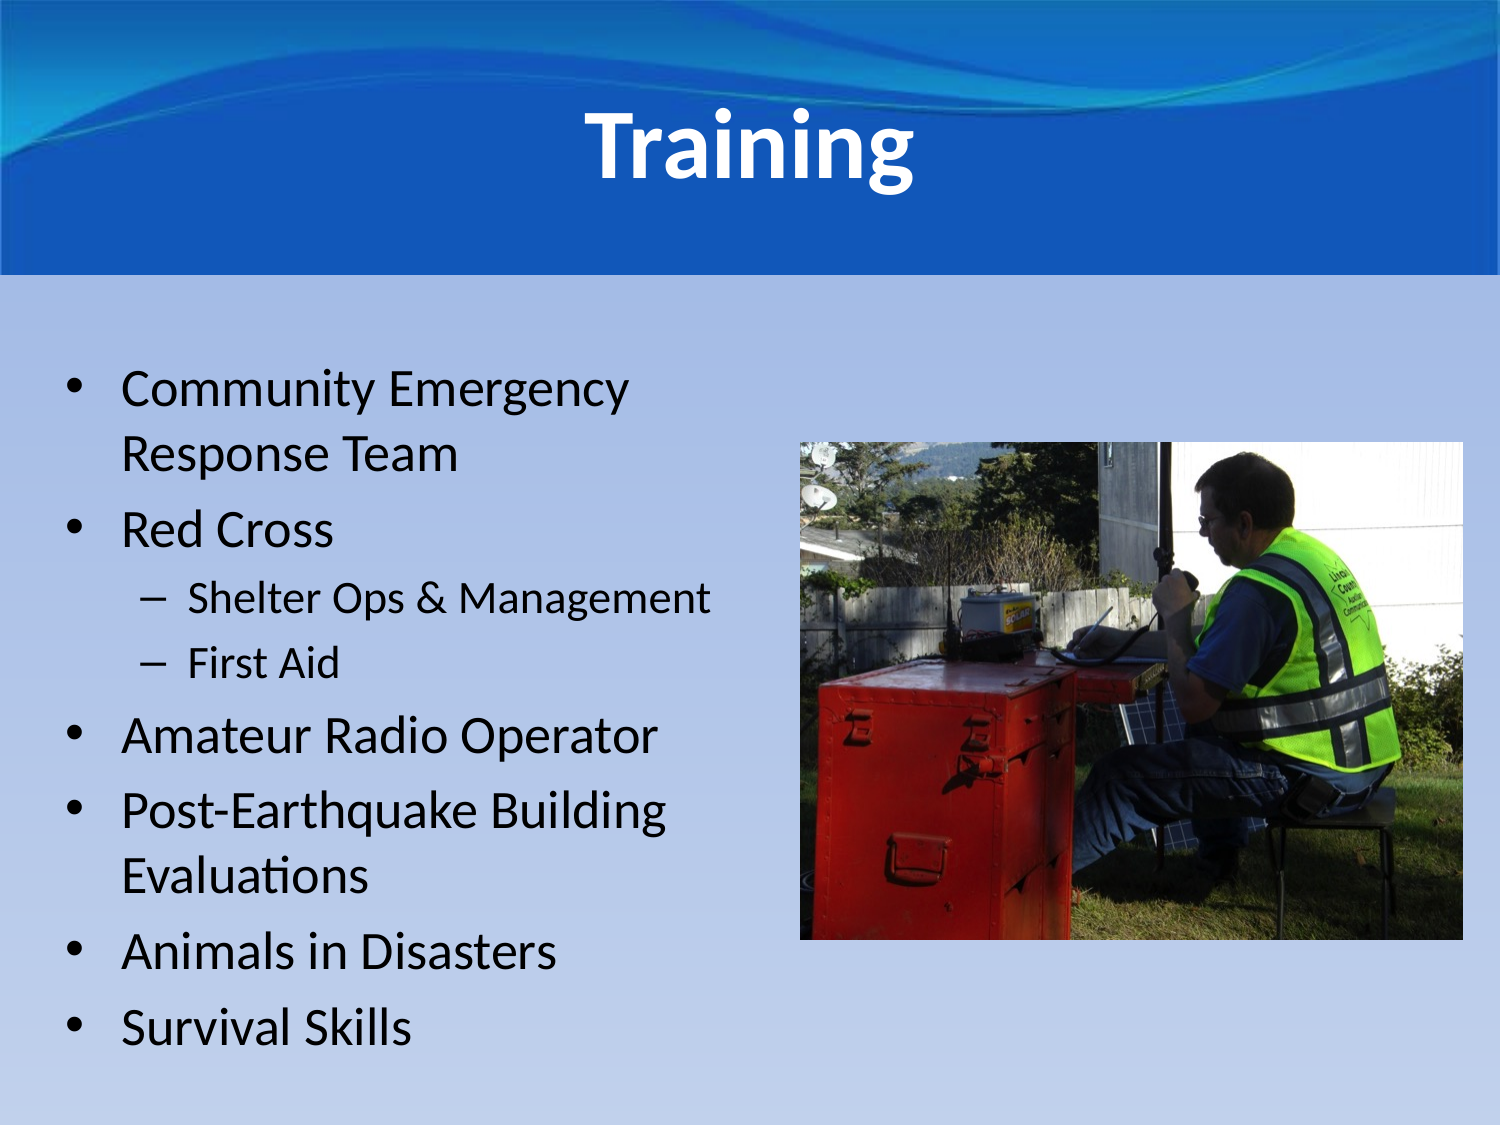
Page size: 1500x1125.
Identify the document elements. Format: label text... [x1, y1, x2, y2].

list Community Emergency Response Team Red Cross Shelter Ops & Management First Aid Amateur Radio Operator Post-Earthquake Building Evaluations Animals in Disasters Survival Skills [50, 345, 738, 1075]
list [799, 442, 1463, 940]
picture [0, 0, 1500, 276]
